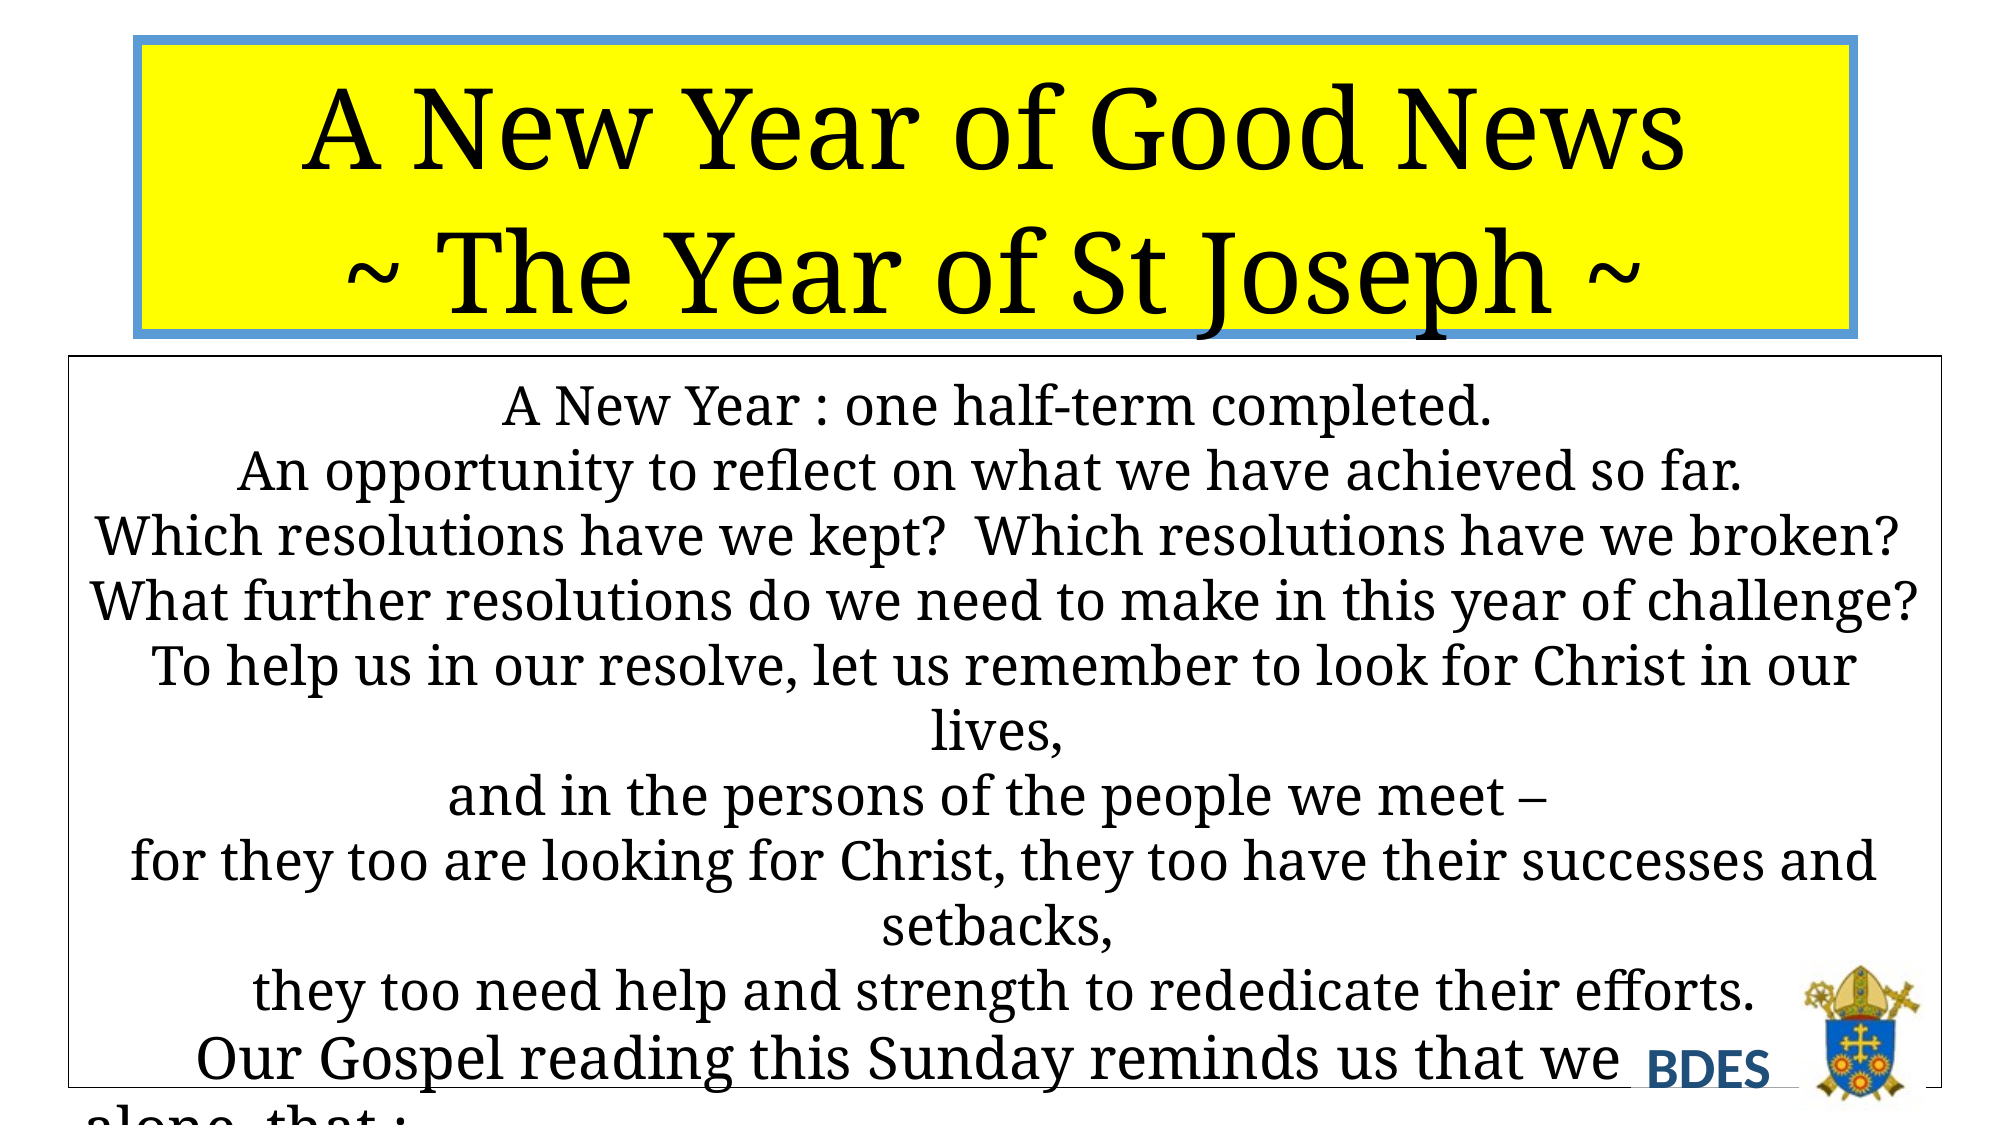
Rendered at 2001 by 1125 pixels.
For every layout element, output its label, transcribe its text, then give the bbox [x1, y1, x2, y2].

text_box A New Year of Good News ~ The Year of St Joseph ~ [137, 39, 1854, 335]
text_box BDES [1631, 1022, 1799, 1108]
picture [1799, 960, 1926, 1111]
text_box A New Year : one half-term completed. An opportunity to reflect on what we have achieved so far. Which resolutions have we kept? Which resolutions have we broken? What further resolutions do we need to make in this year of challenge? To help us in our resolve, let us remember to look for Christ in our lives, and in the persons of the people we meet – for they too are looking for Christ, they too have their successes and setbacks, they too need help and strength to rededicate their efforts. Our Gospel reading this Sunday reminds us that we are not alone, that : Everybody is looking for Christ [68, 356, 1942, 1088]
